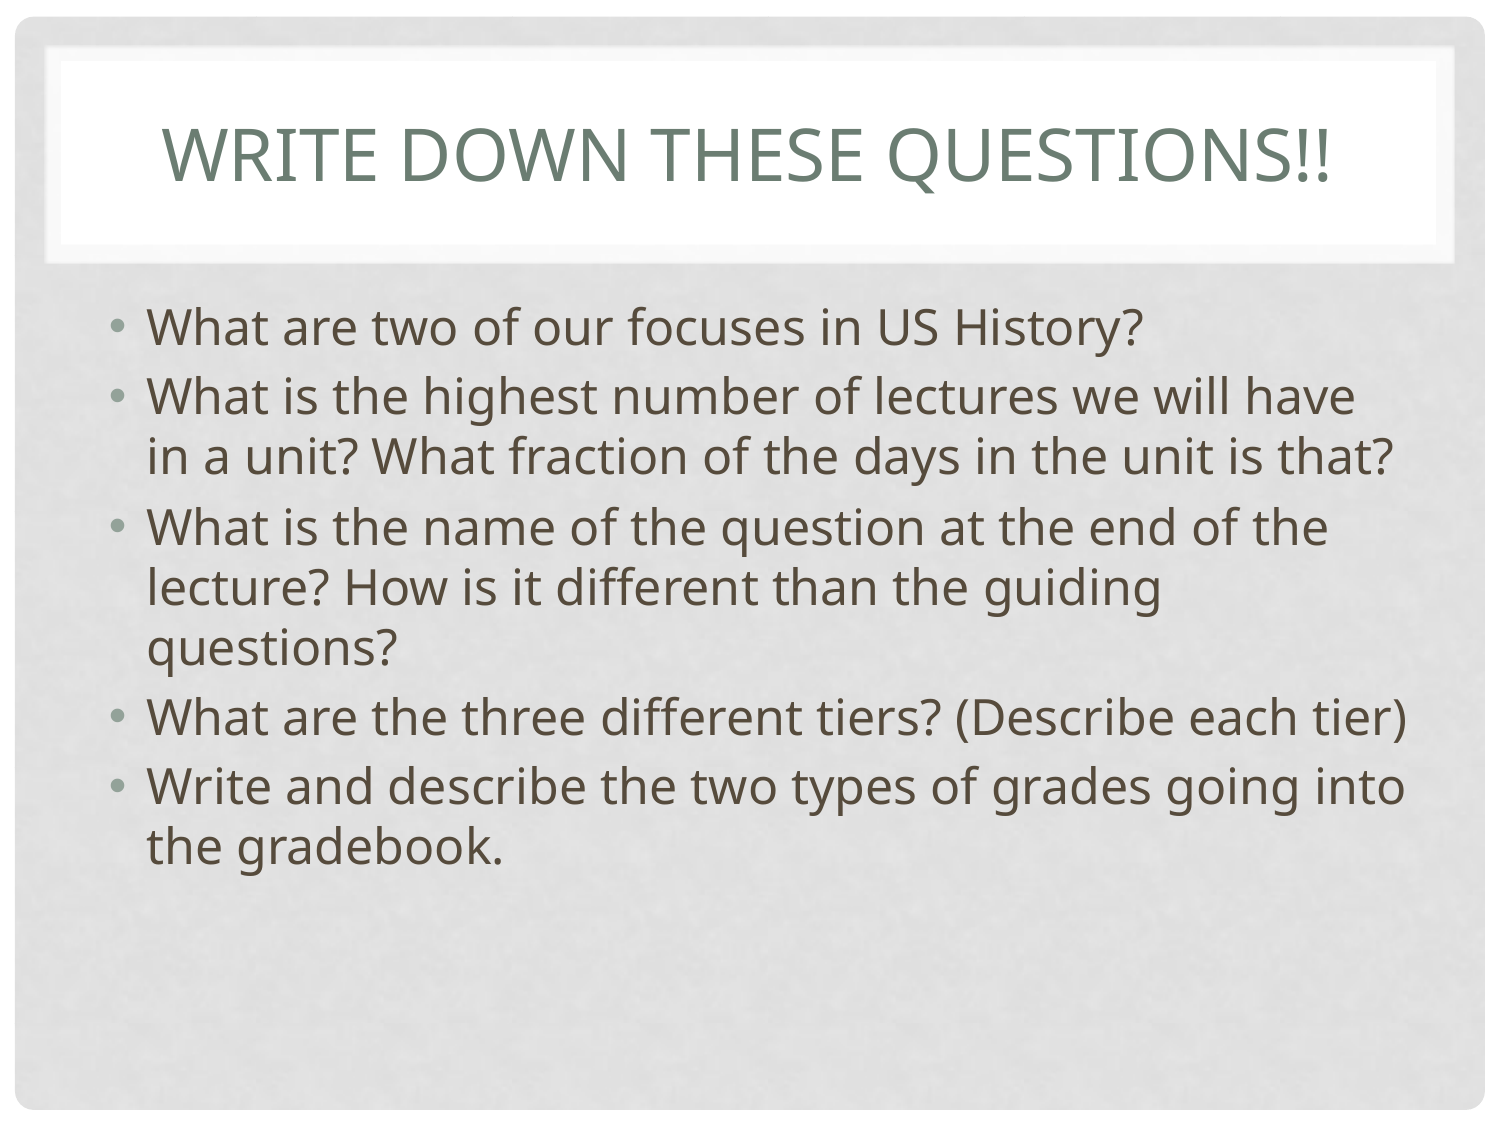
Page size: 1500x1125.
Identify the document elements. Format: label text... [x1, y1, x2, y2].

title Write down these questions!! [69, 66, 1425, 238]
list What are two of our focuses in US History? What is the highest number of lectures we will have in a unit? What fraction of the days in the unit is that? What is the name of the question at the end of the lecture? How is it different than the guiding questions? What are the three different tiers? (Describe each tier) Write and describe the two types of grades going into the gradebook. [75, 287, 1425, 1005]
